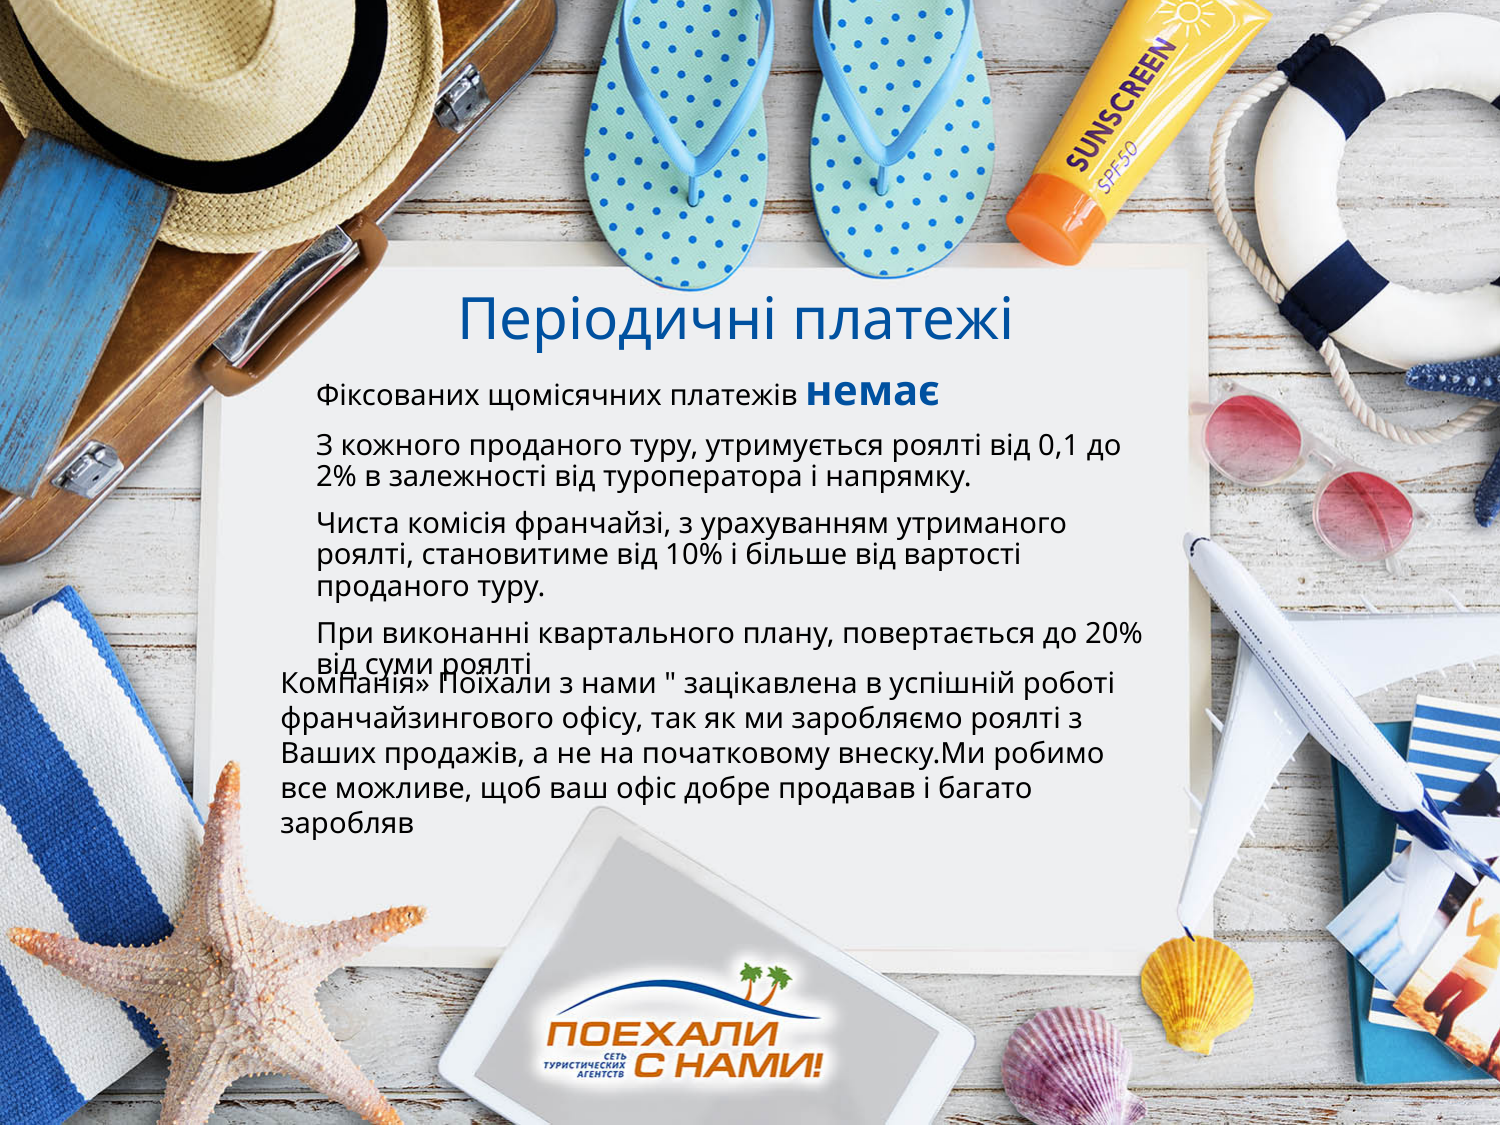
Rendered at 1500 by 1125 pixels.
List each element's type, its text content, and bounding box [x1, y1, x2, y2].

title Періодичні платежі [334, 267, 1138, 361]
list Фіксованих щомісячних платежів немає З кожного проданого туру, утримується роялті від 0,1 до 2% в залежності від туроператора і напрямку. Чиста комісія франчайзі, з урахуванням утриманого роялті, становитиме від 10% і більше від вартості проданого туру. При виконанні квартального плану, повертається до 20% від суми роялті [301, 361, 1171, 656]
text_box Компанія» Поїхали з нами " зацікавлена в успішній роботі франчайзингового офісу, так як ми заробляємо роялті з Ваших продажів, а не на початковому внеску.Ми робимо все можливе, щоб ваш офіс добре продавав і багато заробляв [265, 656, 1171, 847]
picture [0, 0, 1500, 1125]
